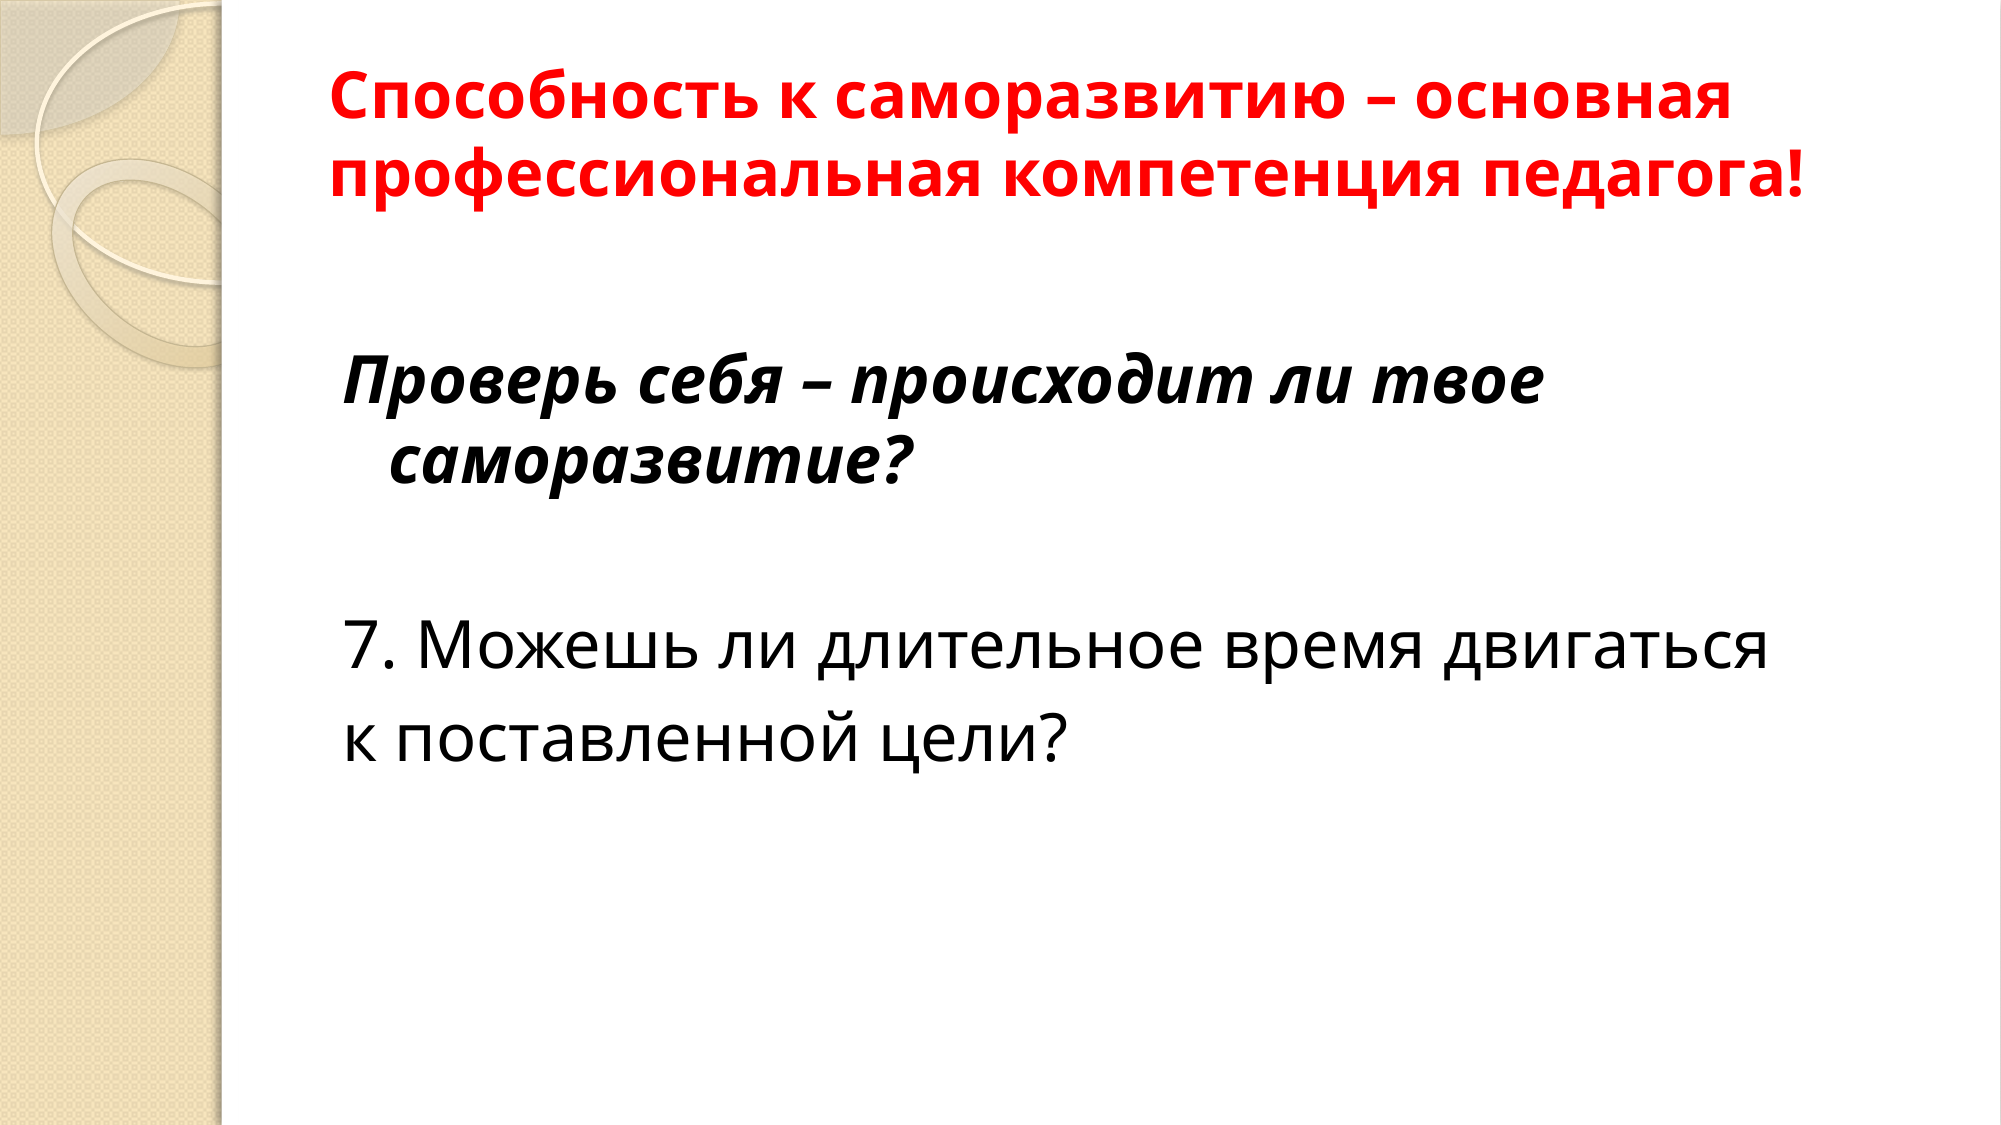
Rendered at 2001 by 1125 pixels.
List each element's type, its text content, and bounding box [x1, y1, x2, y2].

list Проверь себя – происходит ли твое саморазвитие? 7. Можешь ли длительное время двигаться к поставленной цели? [313, 237, 1954, 1025]
title Способность к саморазвитию – основная профессиональная компетенция педагога! [313, 45, 1954, 237]
